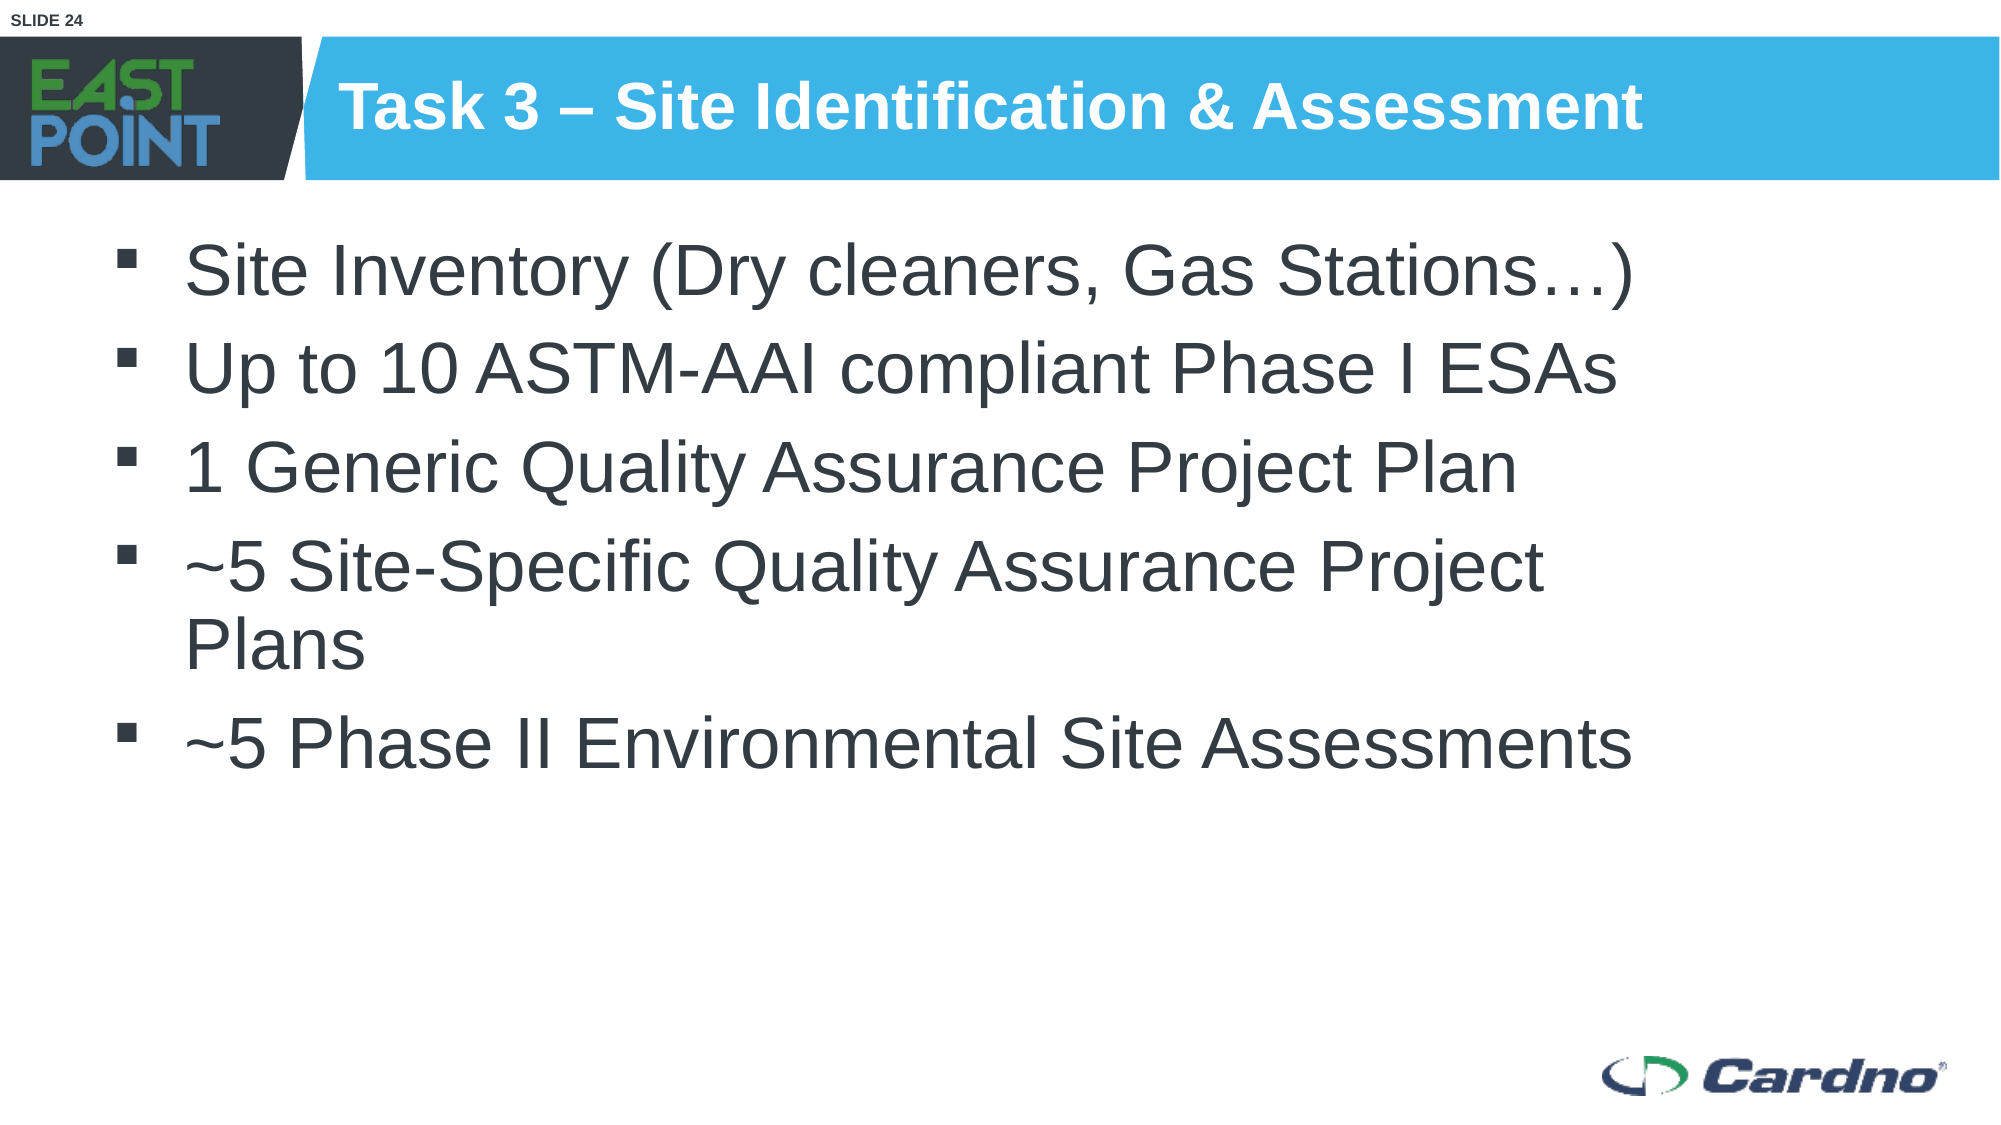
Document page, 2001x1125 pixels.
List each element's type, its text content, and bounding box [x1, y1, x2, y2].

list Site Inventory (Dry cleaners, Gas Stations…) Up to 10 ASTM-AAI compliant Phase I ESAs 1 Generic Quality Assurance Project Plan ~5 Site-Specific Quality Assurance Project Plans ~5 Phase II Environmental Site Assessments [97, 224, 1676, 1014]
title Task 3 – Site Identification & Assessment [323, 36, 1978, 181]
picture [30, 59, 220, 168]
picture [1602, 1056, 1947, 1096]
